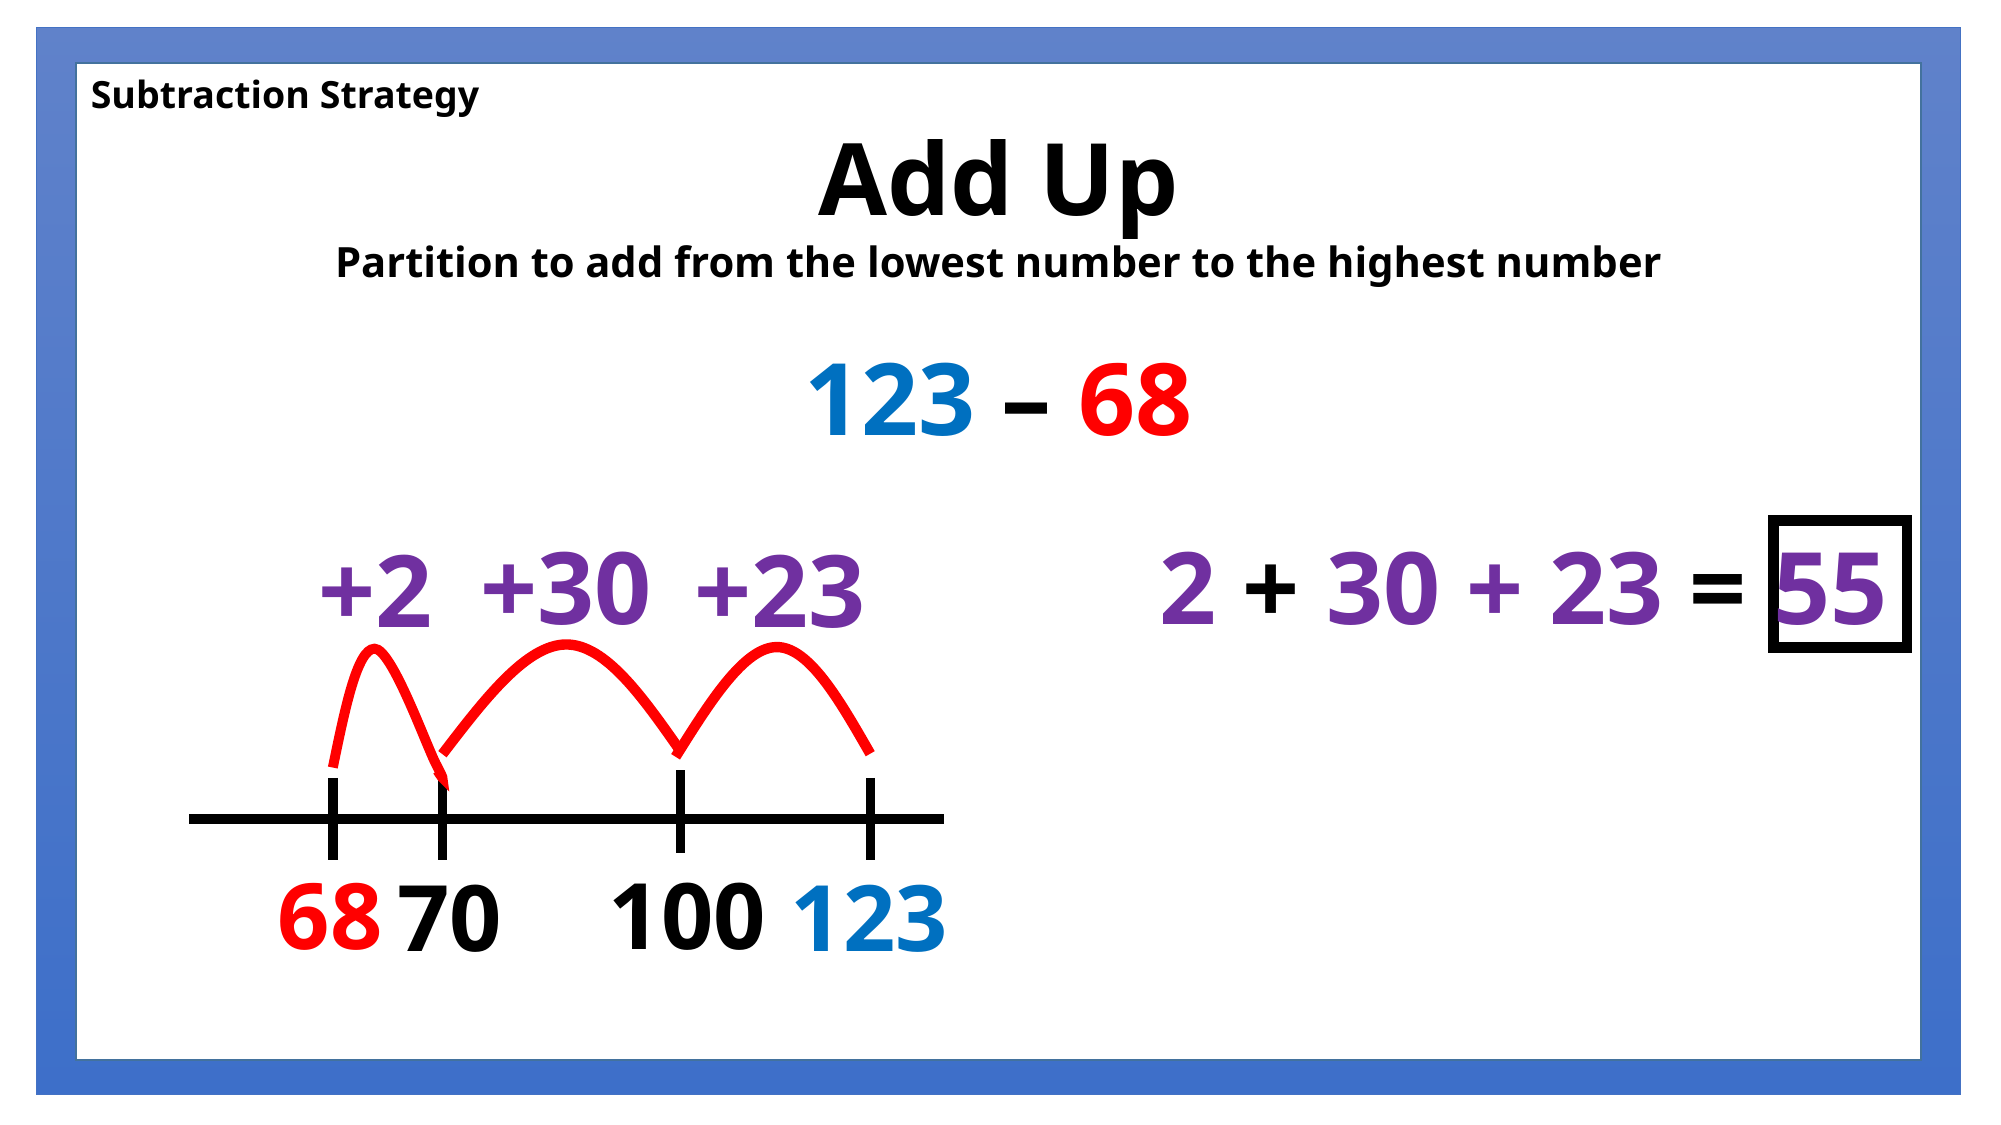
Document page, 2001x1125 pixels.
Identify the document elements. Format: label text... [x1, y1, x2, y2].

text_box [441, 643, 679, 755]
text_box +23 [679, 520, 882, 655]
text_box 70 [382, 852, 517, 978]
text_box 123 [776, 852, 964, 978]
text_box 2 + 30 + 23 = 55 [1144, 517, 1903, 653]
text_box +30 [465, 517, 668, 653]
text_box [36, 27, 1961, 1095]
text_box +2 [303, 520, 475, 655]
text_box 100 [594, 850, 782, 975]
text_box [674, 646, 872, 758]
text_box [1903, 520, 1908, 648]
text_box Subtraction Strategy Add Up Partition to add from the lowest number to the highest number 123 – 68 [75, 62, 1922, 1061]
text_box [331, 647, 444, 781]
text_box 68 [262, 850, 398, 975]
